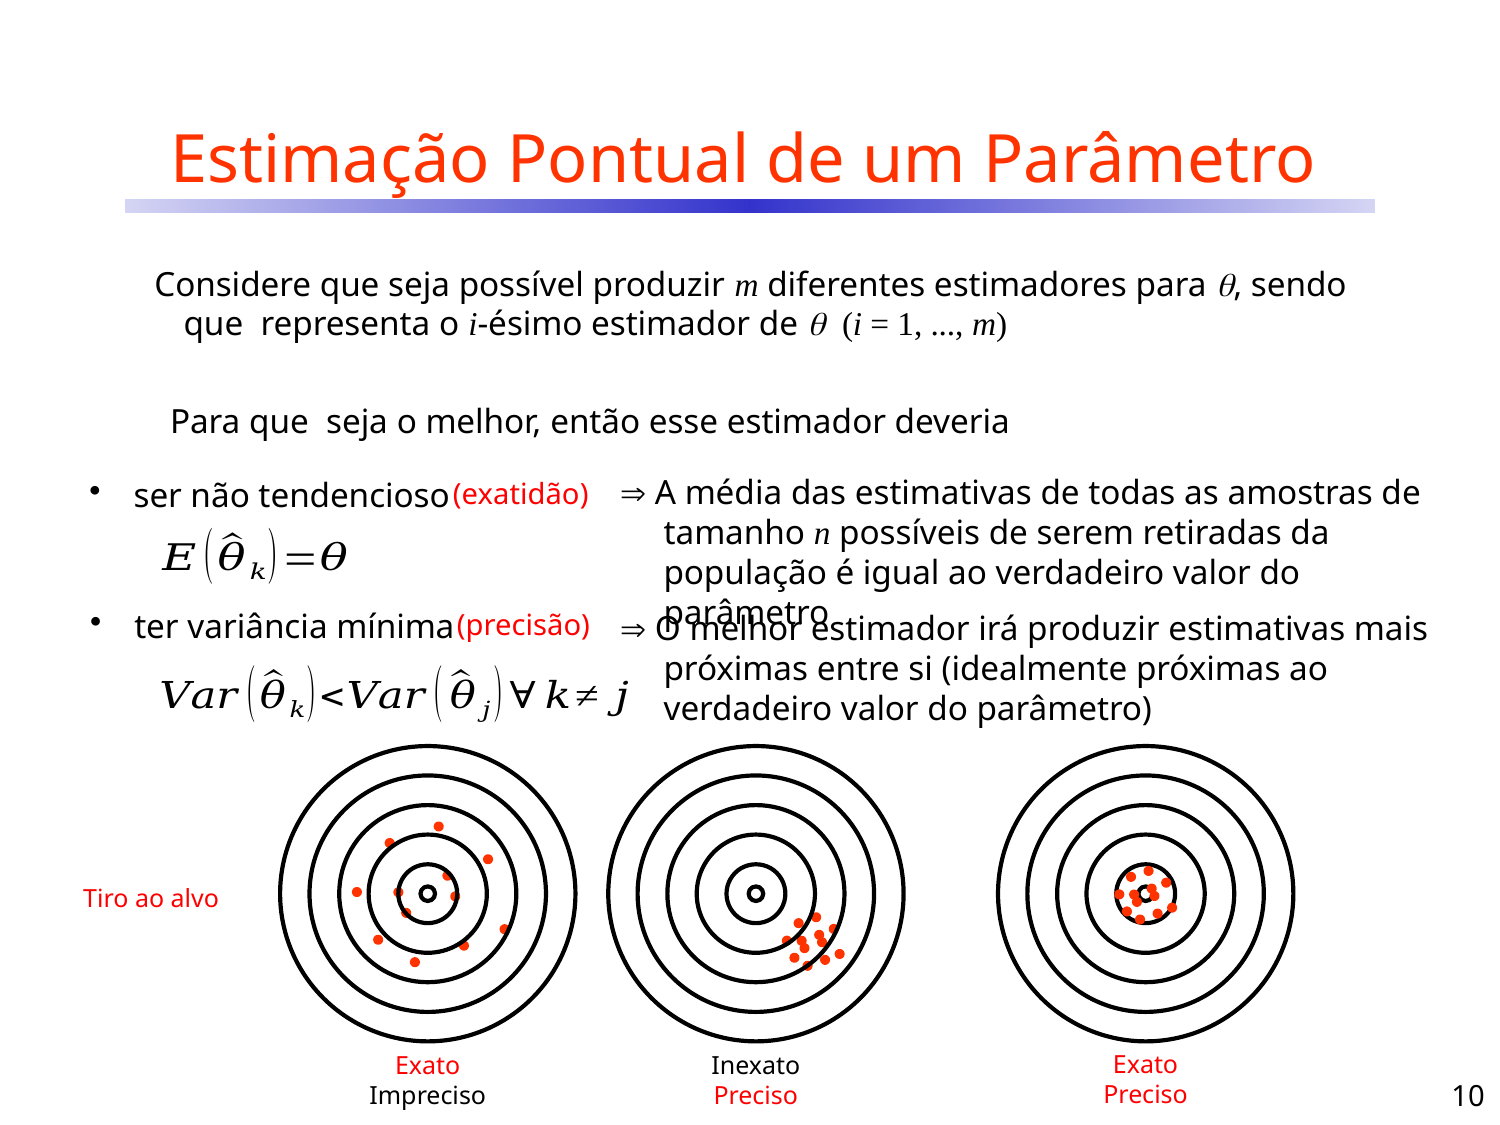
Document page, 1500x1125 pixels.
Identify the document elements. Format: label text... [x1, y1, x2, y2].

text_box ser não tendencioso [74, 466, 466, 522]
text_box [997, 745, 1294, 1118]
text_box  A média das estimativas de todas as amostras de tamanho n possíveis de serem retiradas da população é igual ao verdadeiro valor do parâmetro [604, 463, 1483, 600]
text_box (precisão) [442, 599, 604, 650]
text_box Preciso [662, 1071, 850, 1117]
text_box (exatidão) [438, 467, 604, 518]
text_box Inexato [662, 1049, 850, 1071]
text_box Exato [334, 1049, 522, 1071]
text_box Impreciso [334, 1071, 522, 1117]
text_box  O melhor estimador irá produzir estimativas mais próximas entre si (idealmente próximas ao verdadeiro valor do parâmetro) [604, 600, 1483, 735]
slide_number 10 [1294, 1049, 1500, 1125]
title Estimação Pontual de um Parâmetro [49, 99, 1438, 213]
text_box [44, 745, 904, 1042]
text_box ter variância mínima [75, 598, 470, 653]
